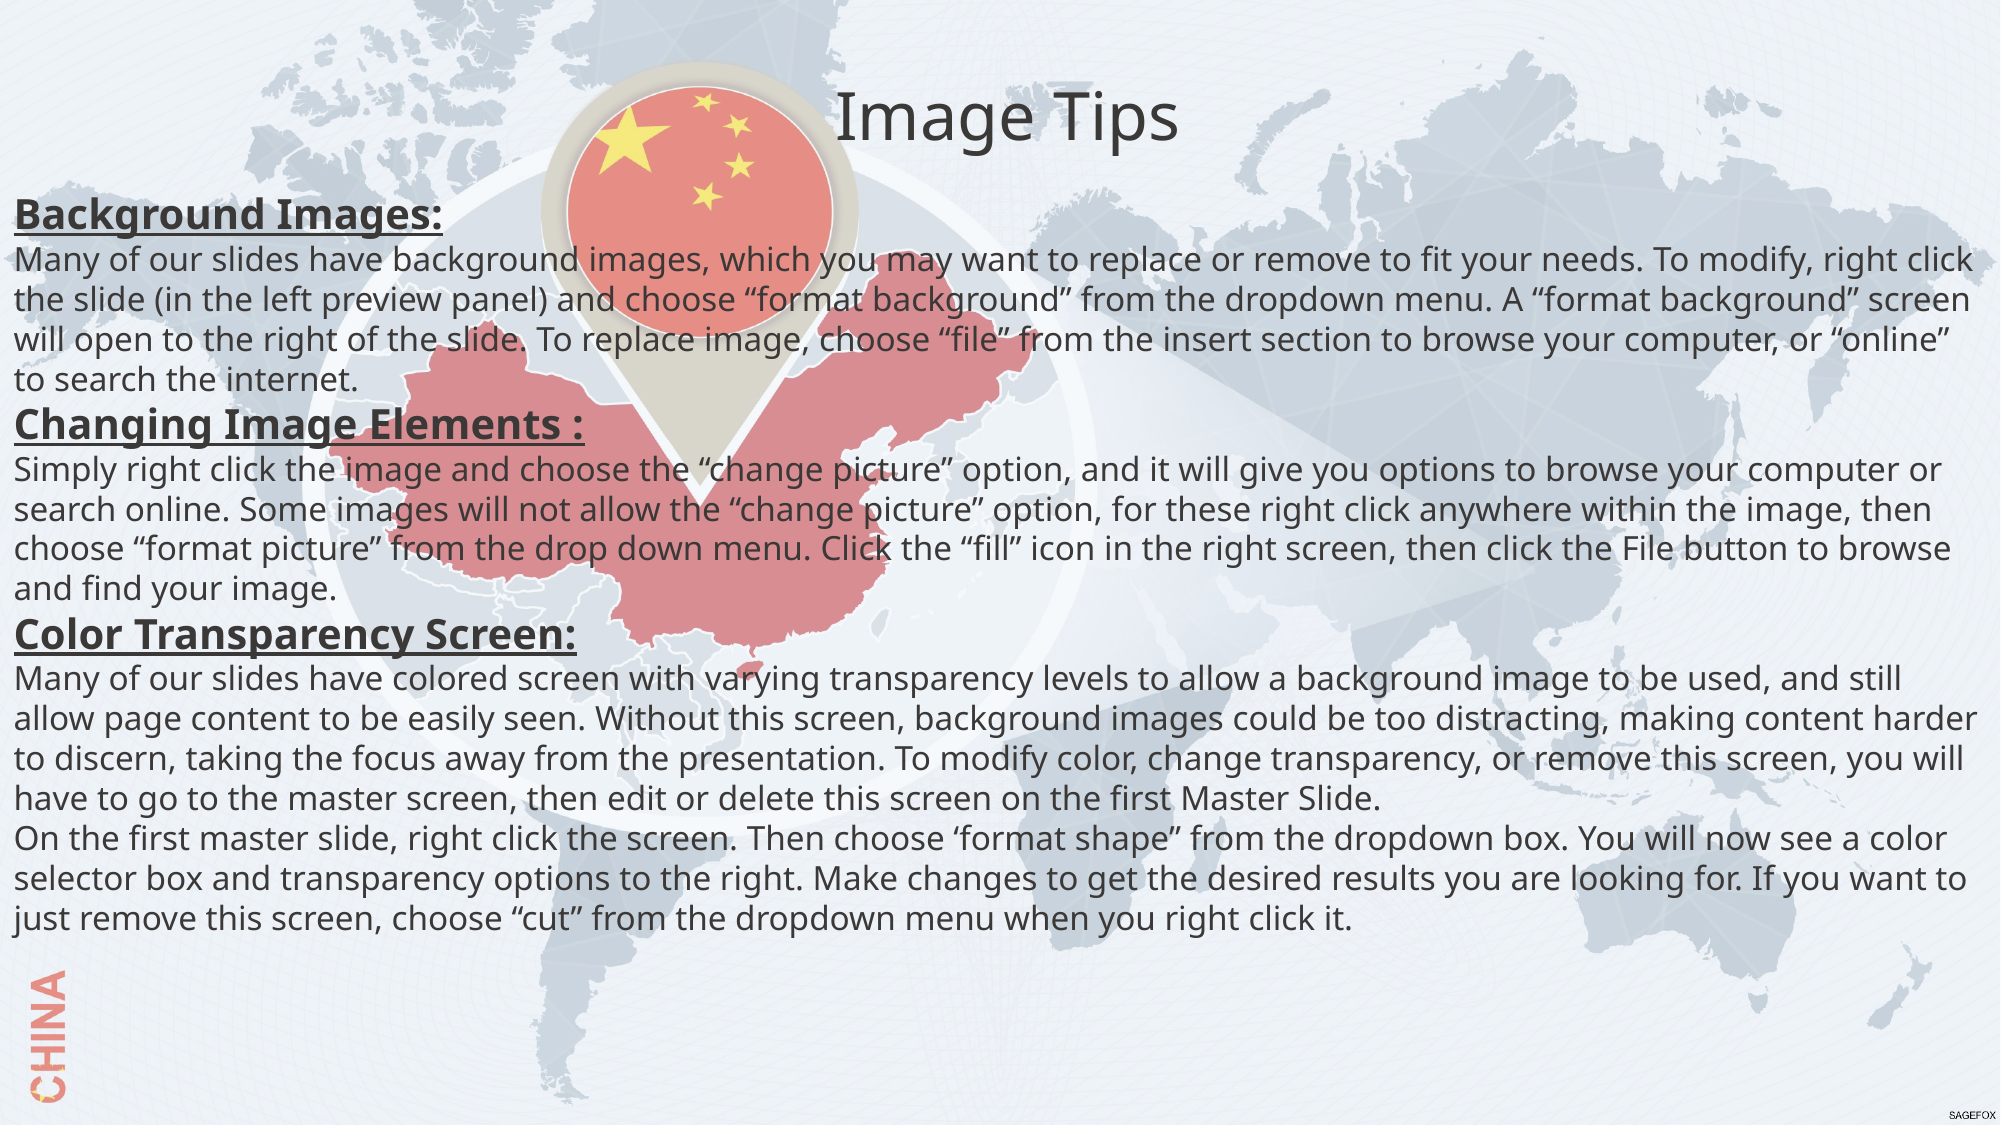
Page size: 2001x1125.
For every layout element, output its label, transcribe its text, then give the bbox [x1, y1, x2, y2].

text_box Background Images: Many of our slides have background images, which you may want to replace or remove to fit your needs. To modify, right click the slide (in the left preview panel) and choose “format background” from the dropdown menu. A “format background” screen will open to the right of the slide. To replace image, choose “file” from the insert section to browse your computer, or “online” to search the internet. Changing Image Elements : Simply right click the image and choose the “change picture” option, and it will give you options to browse your computer or search online. Some images will not allow the “change picture” option, for these right click anywhere within the image, then choose “format picture” from the drop down menu. Click the “fill” icon in the right screen, then click the File button to browse and find your image. Color Transparency Screen: Many of our slides have colored screen with varying transparency levels to allow a background image to be used, and still allow page content to be easily seen. Without this screen, background images could be too distracting, making content harder to discern, taking the focus away from the presentation. To modify color, change transparency, or remove this screen, you will have to go to the master screen, then edit or delete this screen on the first Master Slide. On the first master slide, right click the screen. Then choose ‘format shape” from the dropdown box. You will now see a color selector box and transparency options to the right. Make changes to get the desired results you are looking for. If you want to just remove this screen, choose “cut” from the dropdown menu when you right click it. [0, 0, 2000, 1125]
title Image Tips [597, 59, 1420, 177]
